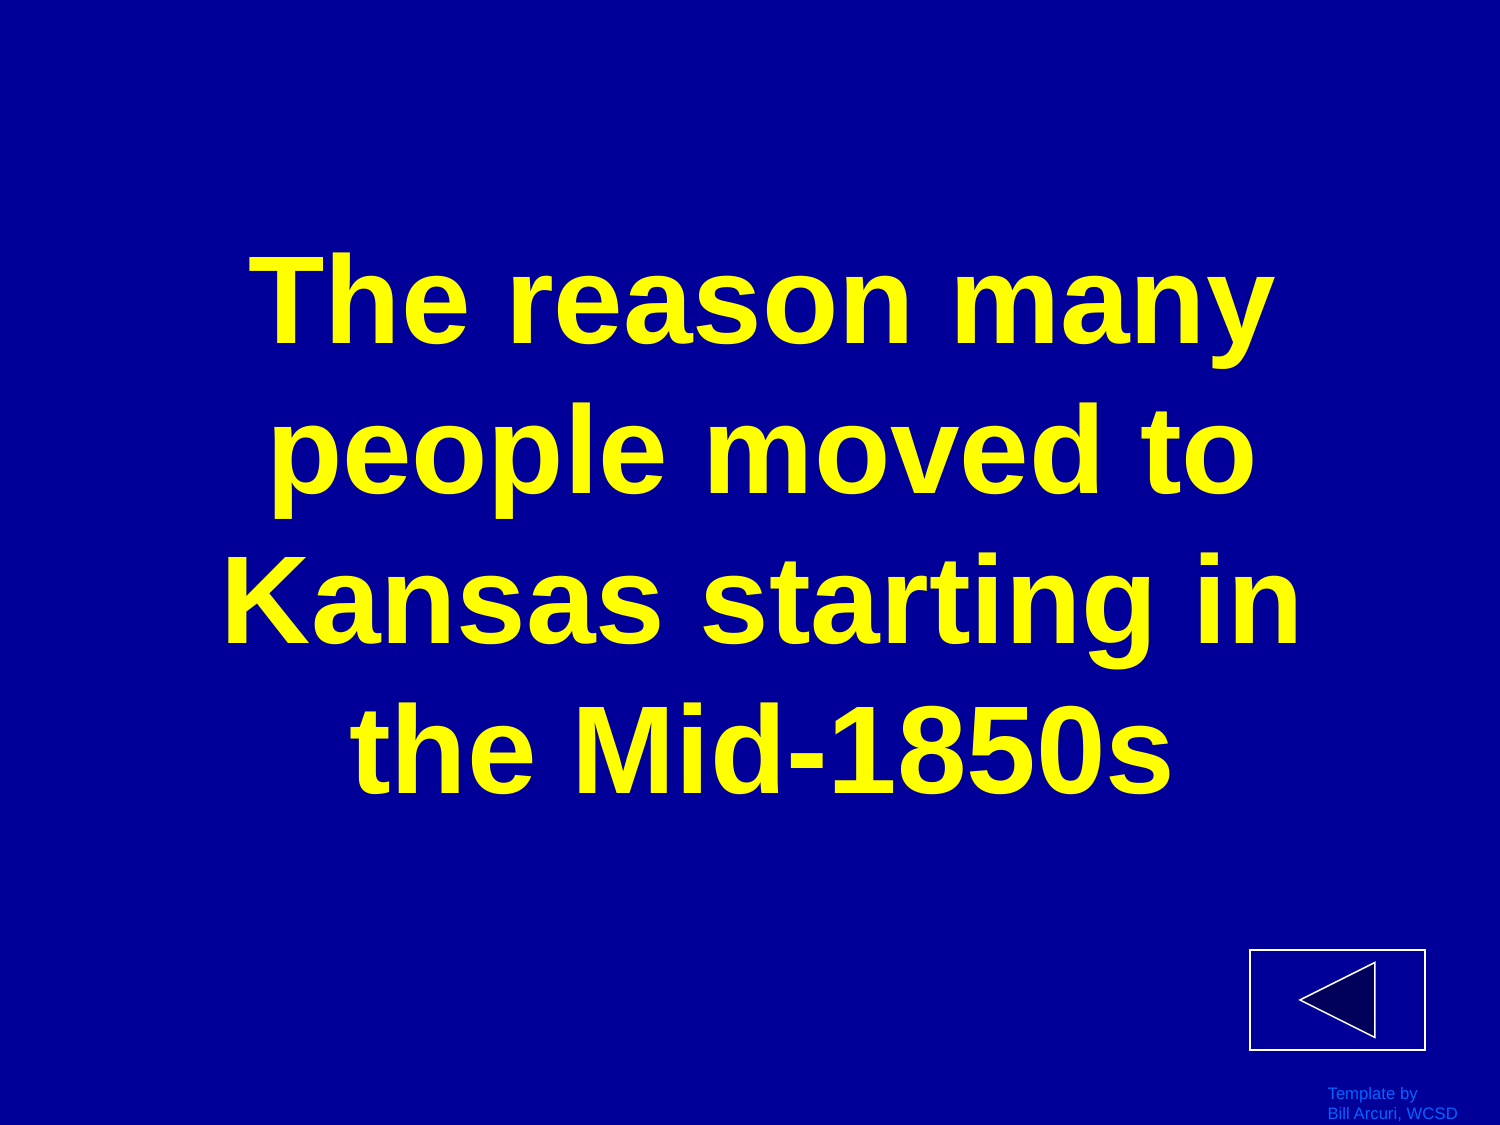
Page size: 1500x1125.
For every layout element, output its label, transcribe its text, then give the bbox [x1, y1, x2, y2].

text_box [1250, 950, 1426, 1051]
title The reason many people moved to Kansas starting in the Mid-1850s [124, 424, 1401, 613]
slide_number Template by Bill Arcuri, WCSD [1312, 1074, 1476, 1125]
